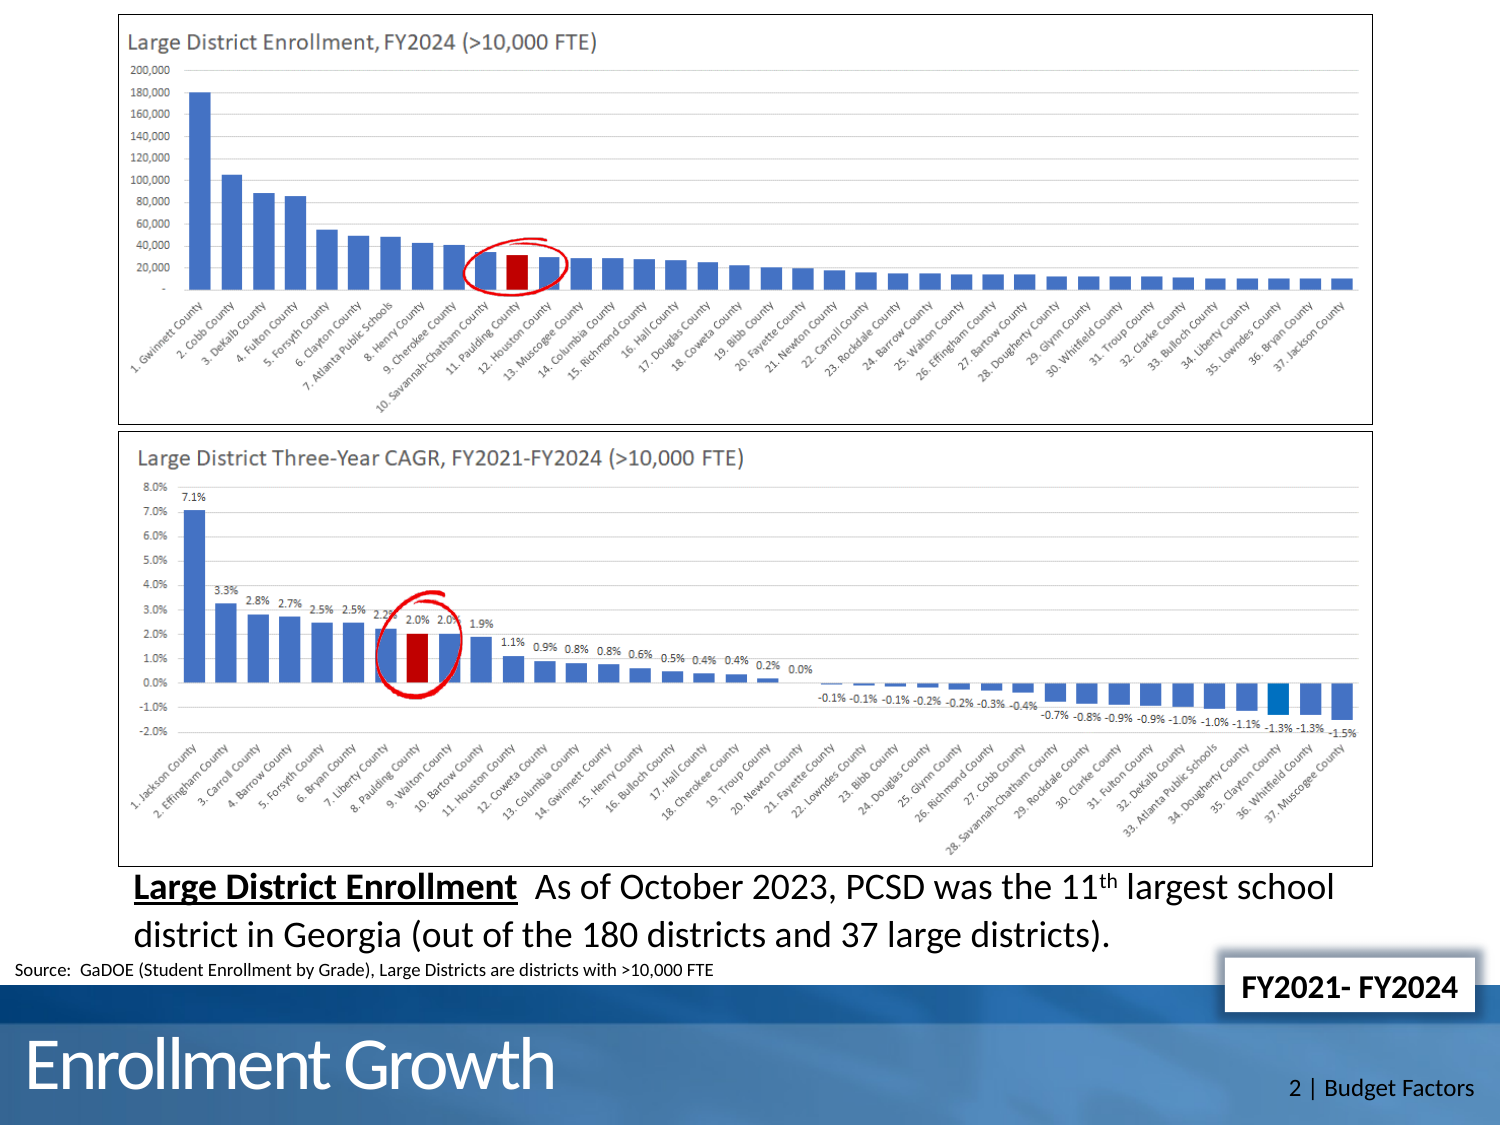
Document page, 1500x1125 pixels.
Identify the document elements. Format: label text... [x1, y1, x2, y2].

subtitle 2 | Budget Factors [975, 1074, 1475, 1125]
picture [0, 985, 1500, 1125]
text_box Source: GaDOE (Student Enrollment by Grade), Large Districts are districts with >10,000 FTE [0, 950, 1210, 1011]
picture [118, 430, 1373, 867]
text_box Large District Enrollment As of October 2023, PCSD was the 11th largest school district in Georgia (out of the 180 districts and 37 large districts). [118, 851, 1393, 963]
text_box FY2021- FY2024 [1224, 957, 1475, 1013]
picture [118, 14, 1373, 425]
title Enrollment Growth [24, 1025, 1261, 1125]
